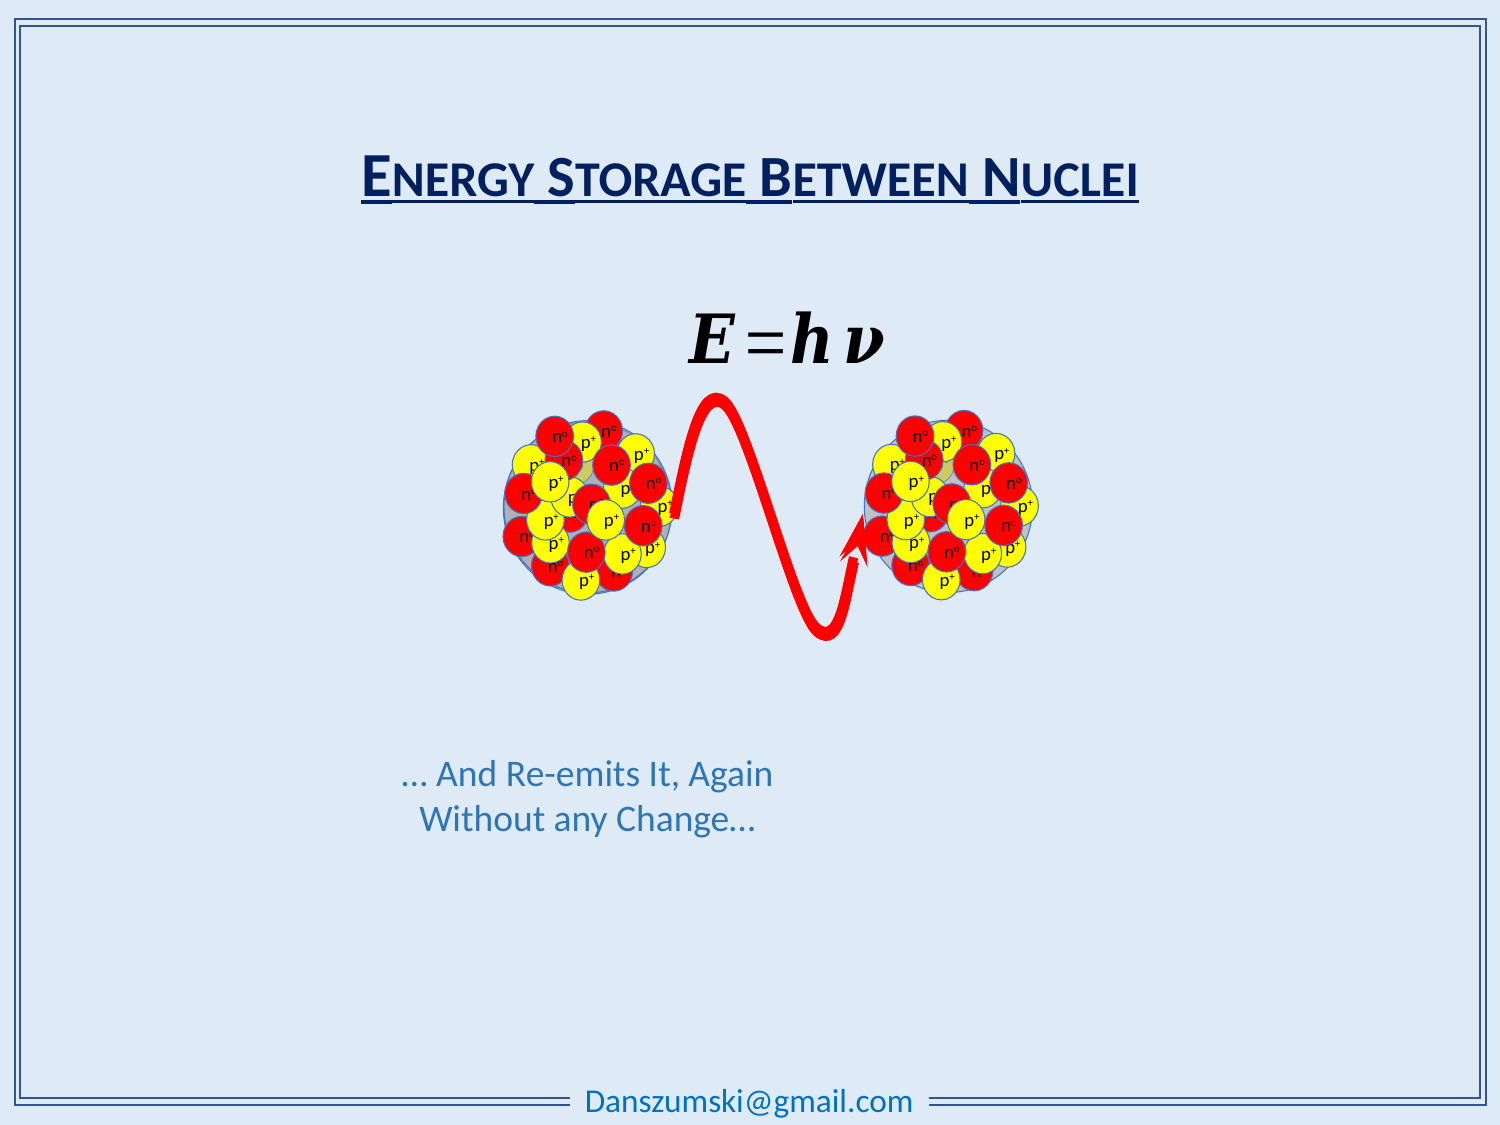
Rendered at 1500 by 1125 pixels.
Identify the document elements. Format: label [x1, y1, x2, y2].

text_box [14, 18, 1487, 1125]
